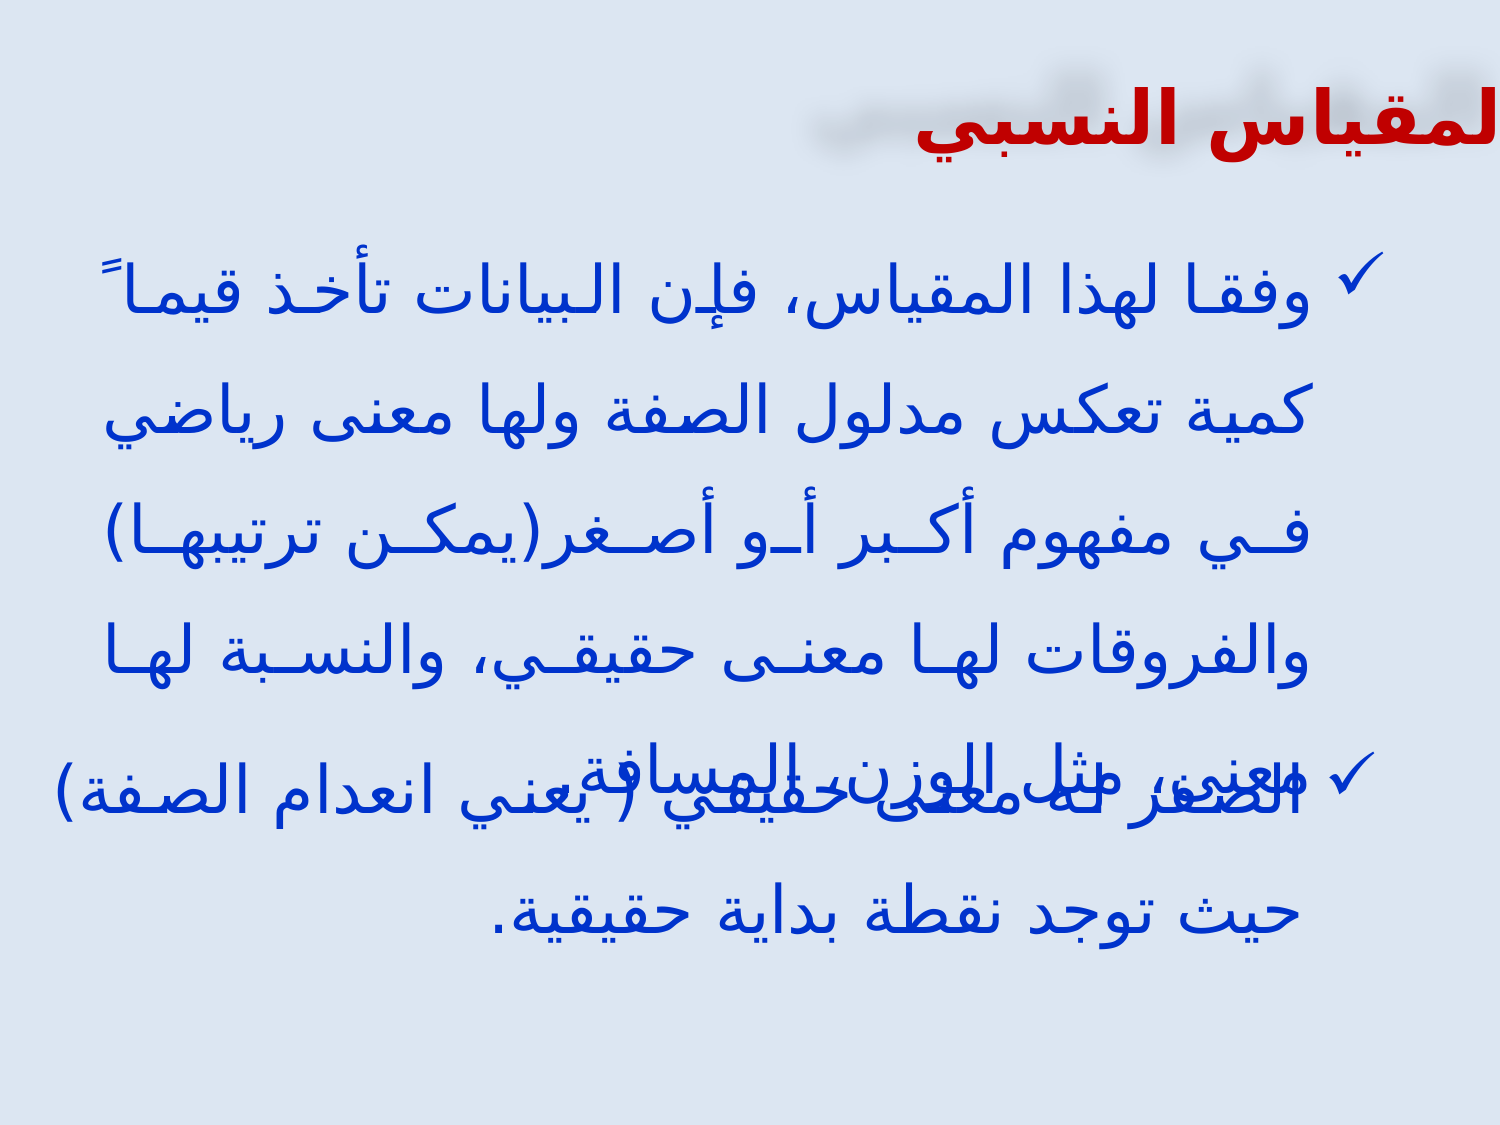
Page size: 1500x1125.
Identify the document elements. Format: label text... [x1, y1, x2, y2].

text_box المقياس النسبي [898, 62, 1500, 168]
text_box وفقا لهذا المقياس، فإن البيانات تأخذ قيما ً كمية تعكس مدلول الصفة ولها معنى رياضي في مفهوم أكبر أو أصغر(يمكن ترتيبها) والفروقات لها معنى حقيقي، والنسبة لها معنى، مثل الوزن، المسافة. [87, 200, 1447, 815]
text_box الصفر له معنى حقيقي ( يعني انعدام الصفة) حيث توجد نقطة بداية حقيقية. [37, 699, 1438, 955]
